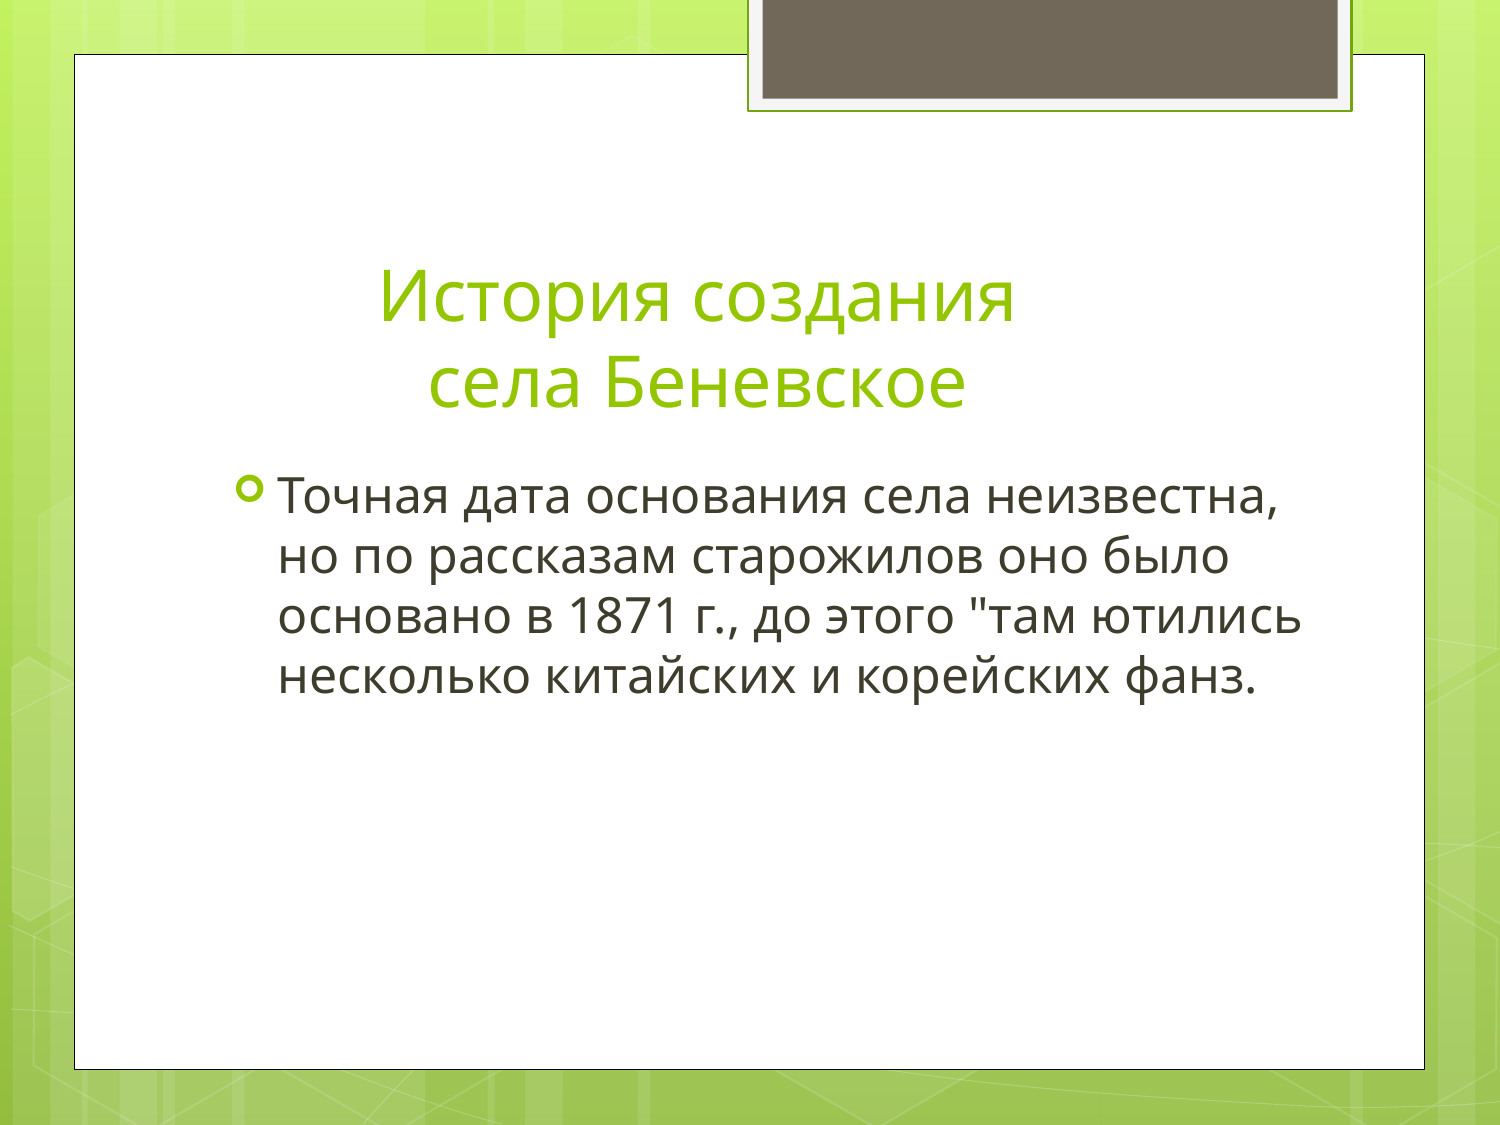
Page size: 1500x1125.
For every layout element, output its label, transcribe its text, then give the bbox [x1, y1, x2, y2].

title История создания села Беневское [360, 160, 1035, 430]
list Точная дата основания села неизвестна, но по рассказам старожилов оно было основано в 1871 г., до этого "там ютились несколько китайских и корейских фанз. [206, 456, 1319, 1075]
